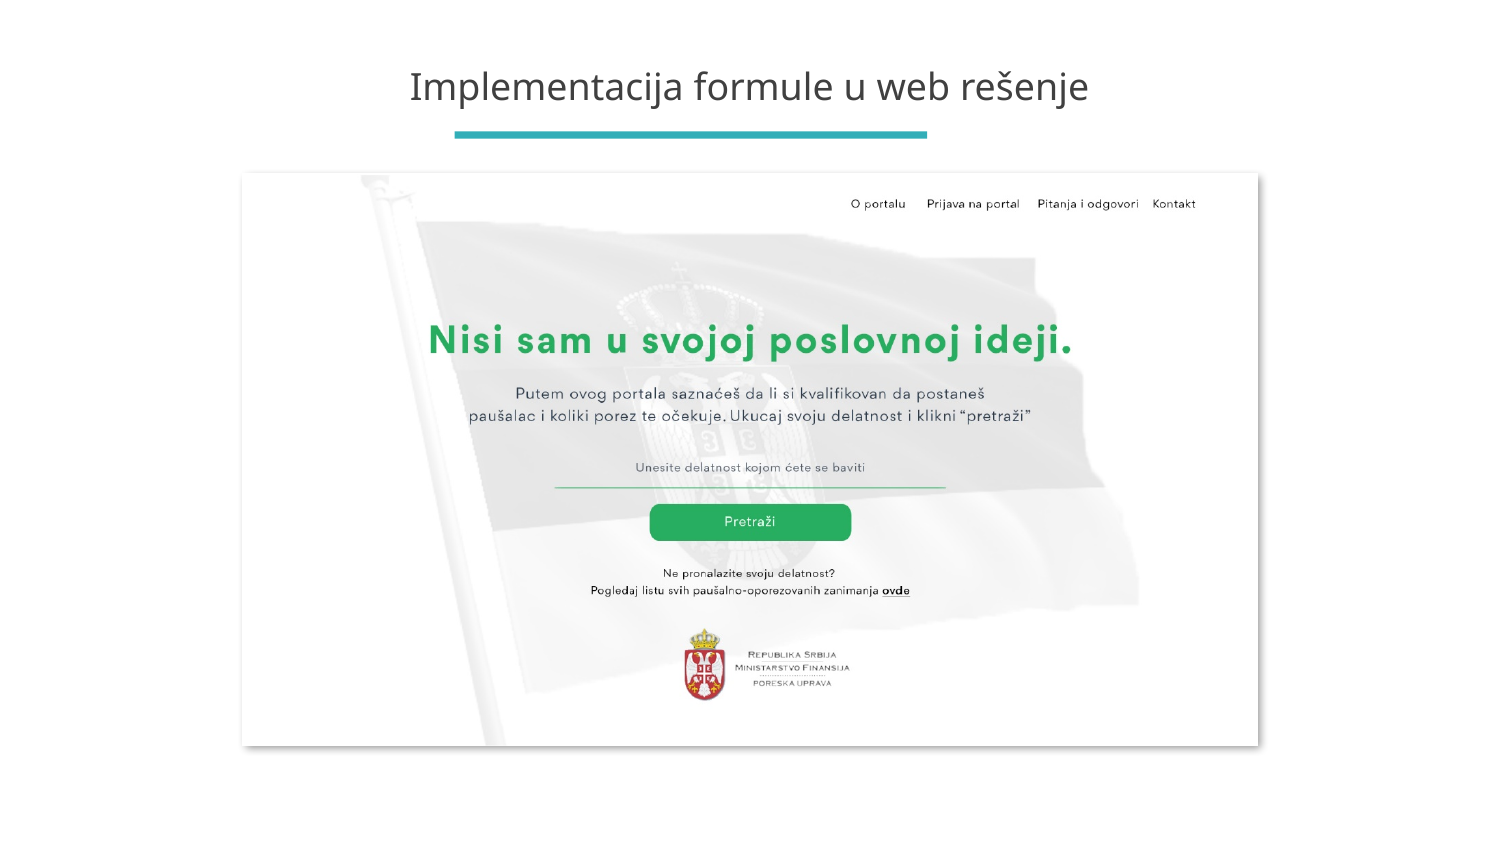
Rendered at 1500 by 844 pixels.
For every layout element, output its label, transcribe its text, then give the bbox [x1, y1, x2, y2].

text_box [453, 129, 929, 141]
list Implementacija formule u web rešenje [0, 38, 1500, 133]
picture [241, 173, 1259, 746]
